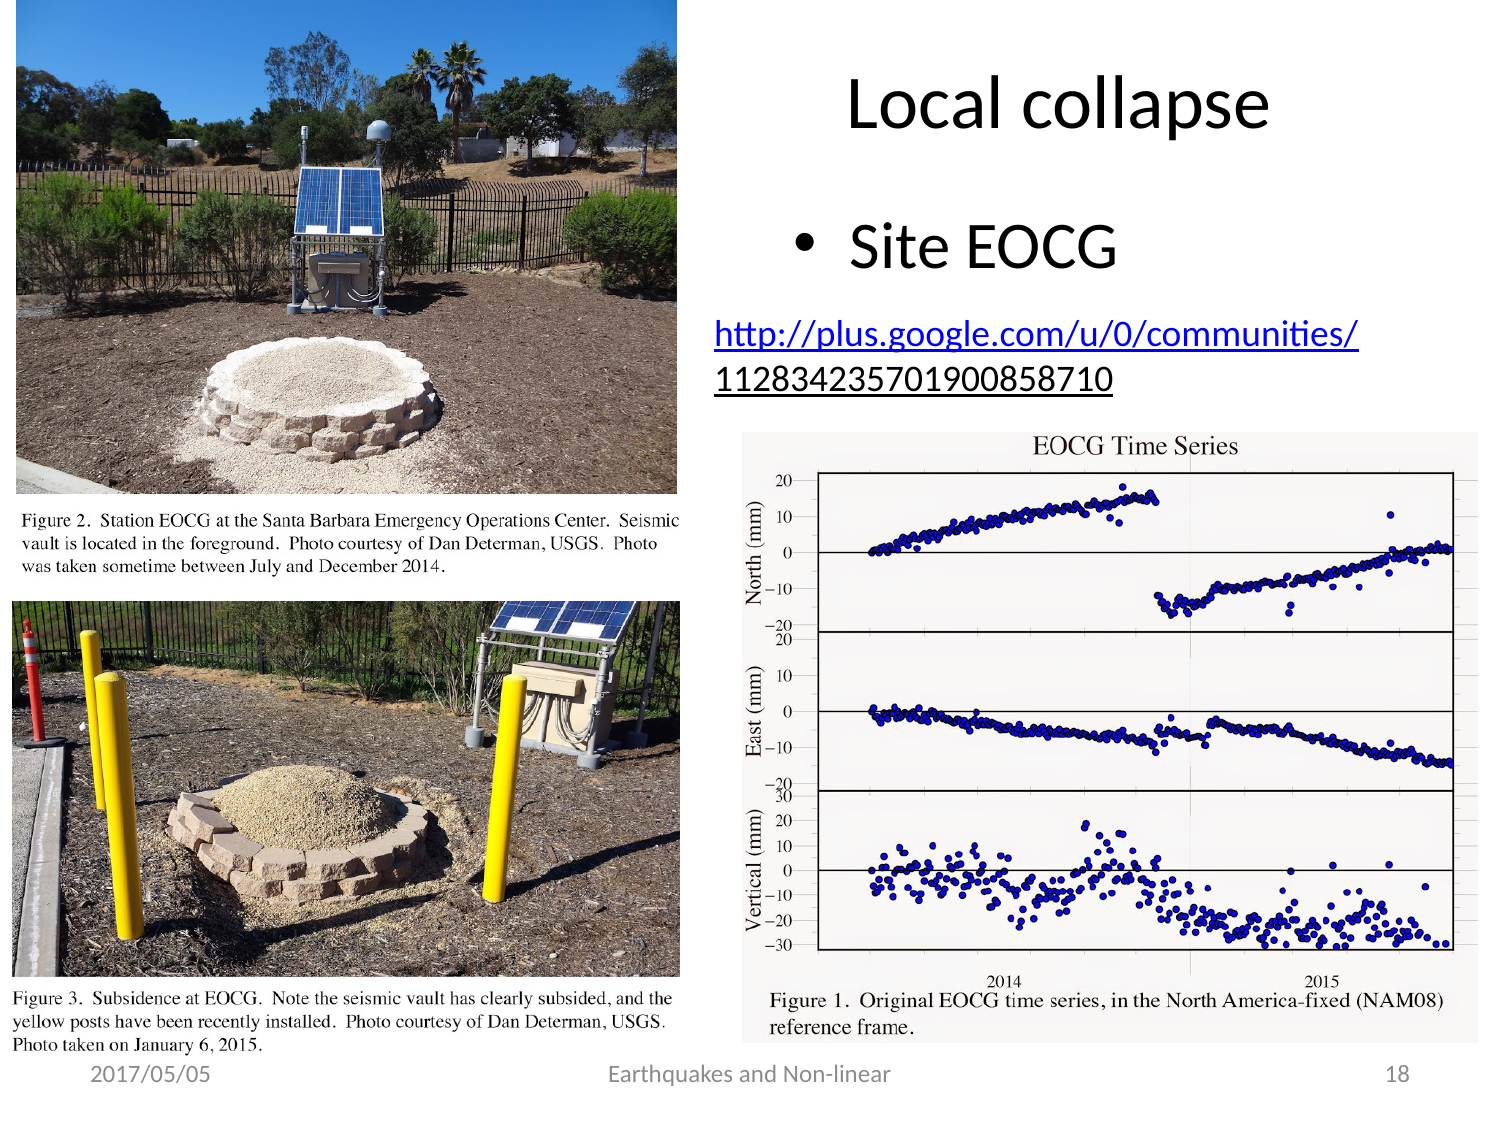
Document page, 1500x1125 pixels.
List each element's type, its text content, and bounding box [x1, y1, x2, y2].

picture [16, 0, 679, 581]
picture [12, 601, 680, 1060]
title Local collapse [693, 45, 1425, 152]
slide_number 17 [1074, 1051, 1425, 1103]
picture [742, 431, 1479, 1043]
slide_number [75, 1068, 425, 1103]
footer Earthquakes and Non-linear [512, 1042, 988, 1103]
list Site EOCG [778, 194, 1372, 301]
text_box http://plus.google.com/u/0/communities/112834235701900858710 [699, 301, 1500, 407]
